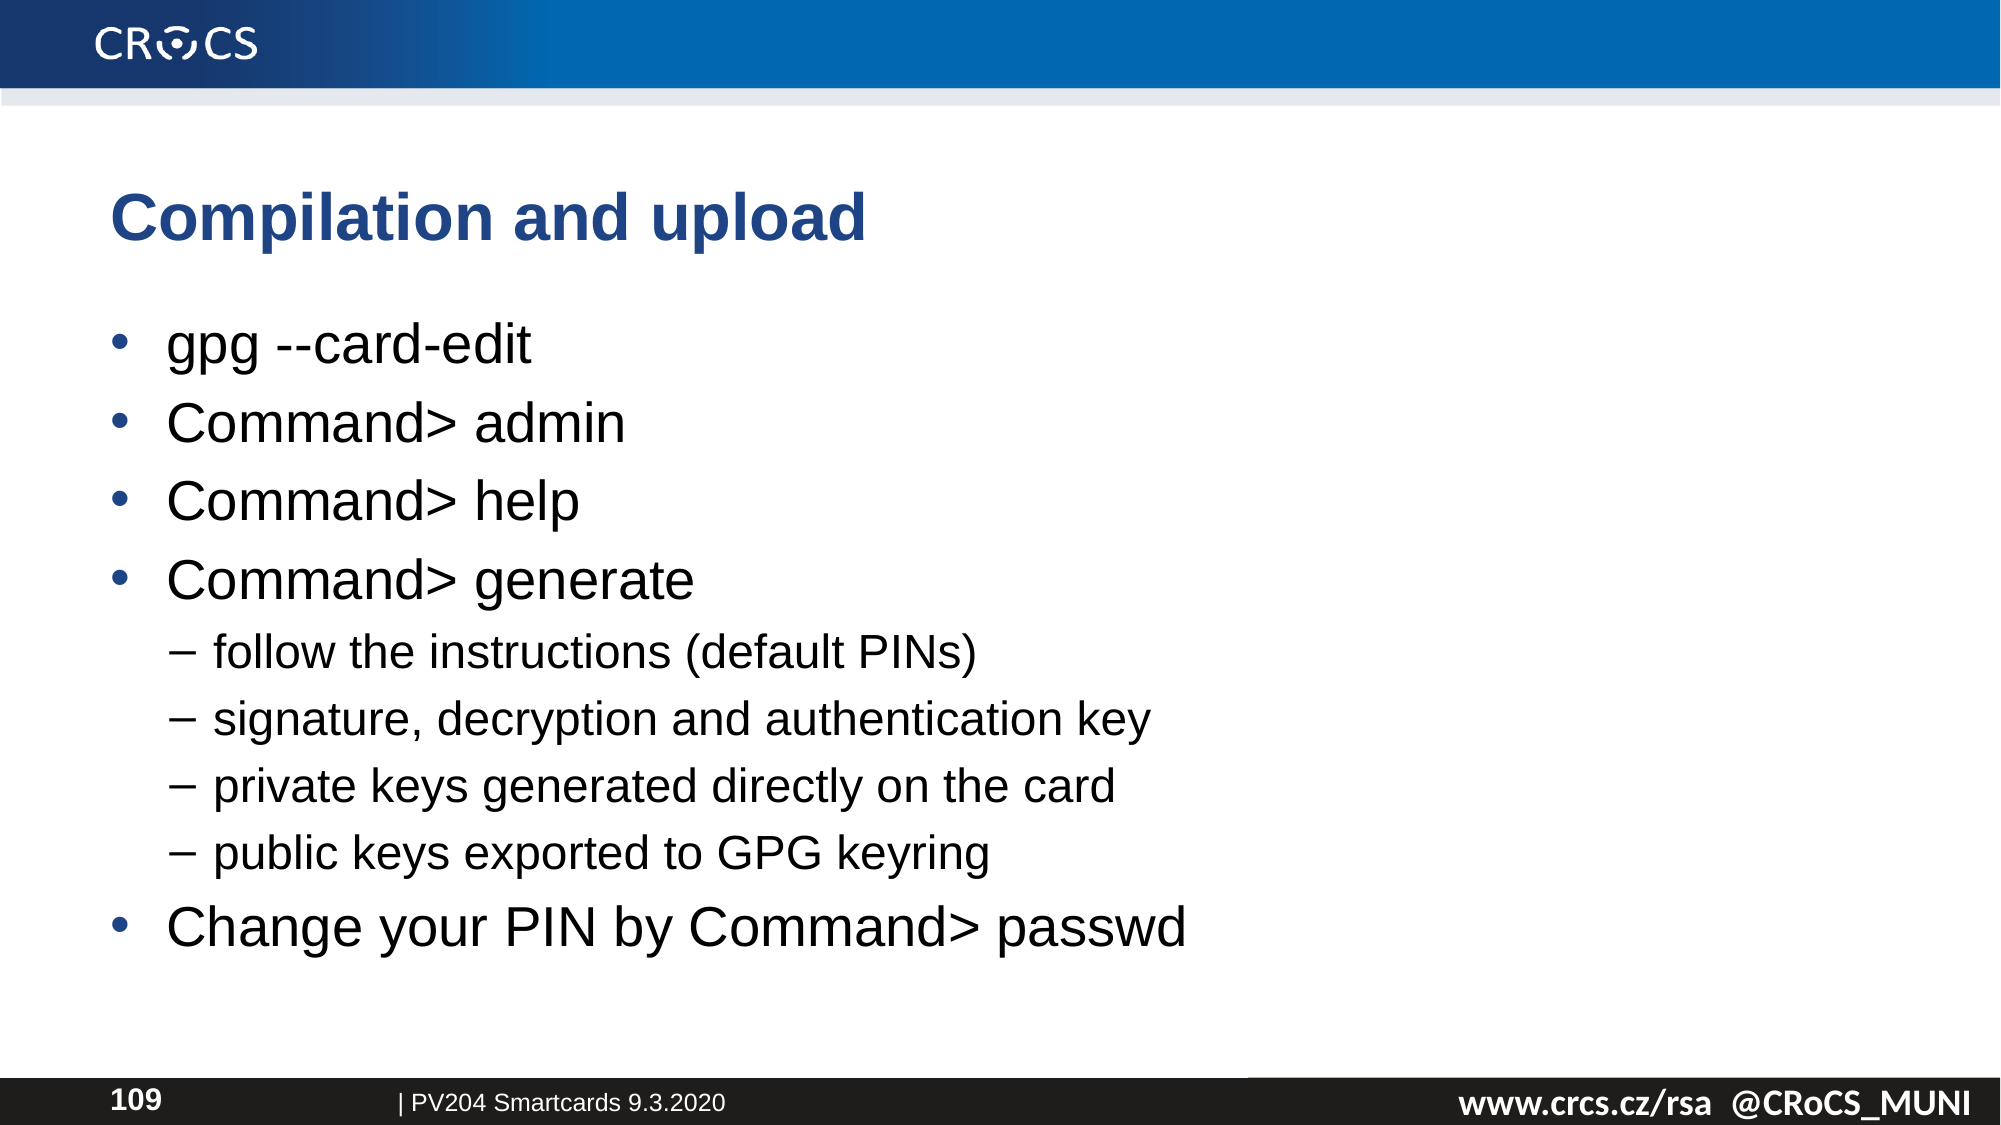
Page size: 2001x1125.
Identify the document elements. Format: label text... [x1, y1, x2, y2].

title Compilation and upload [109, 148, 1911, 280]
slide_number 109 [110, 1078, 197, 1125]
list gpg --card-edit Command> admin Command> help Command> generate follow the instructions (default PINs) signature, decryption and authentication key private keys generated directly on the card public keys exported to GPG keyring Change your PIN by Command> passwd [109, 306, 1911, 988]
footer | PV204 Smartcards 9.3.2020 [397, 1078, 873, 1125]
picture [0, 0, 2001, 1125]
